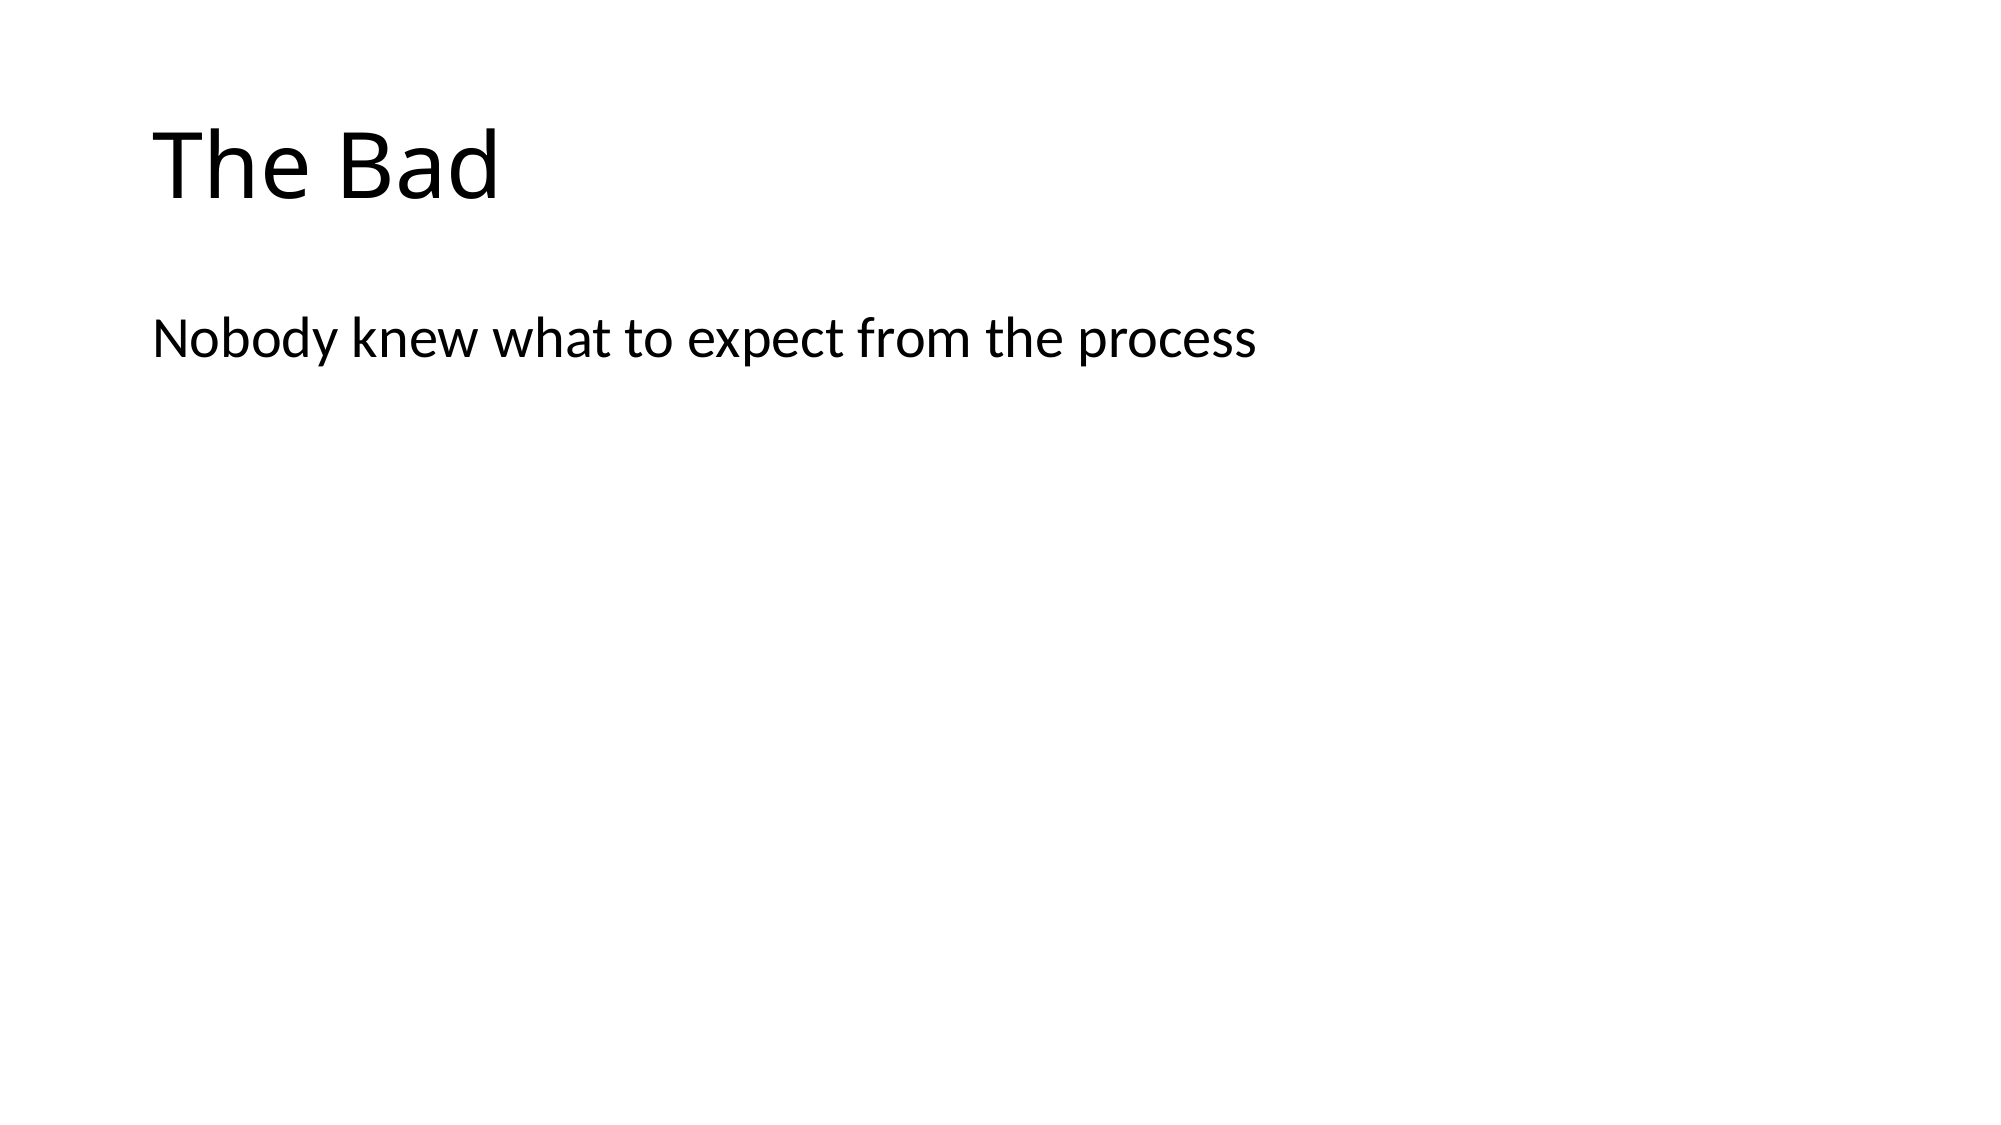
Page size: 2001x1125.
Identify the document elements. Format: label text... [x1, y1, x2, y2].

list Nobody knew what to expect from the process [137, 299, 1809, 406]
title The Bad [137, 59, 1863, 278]
